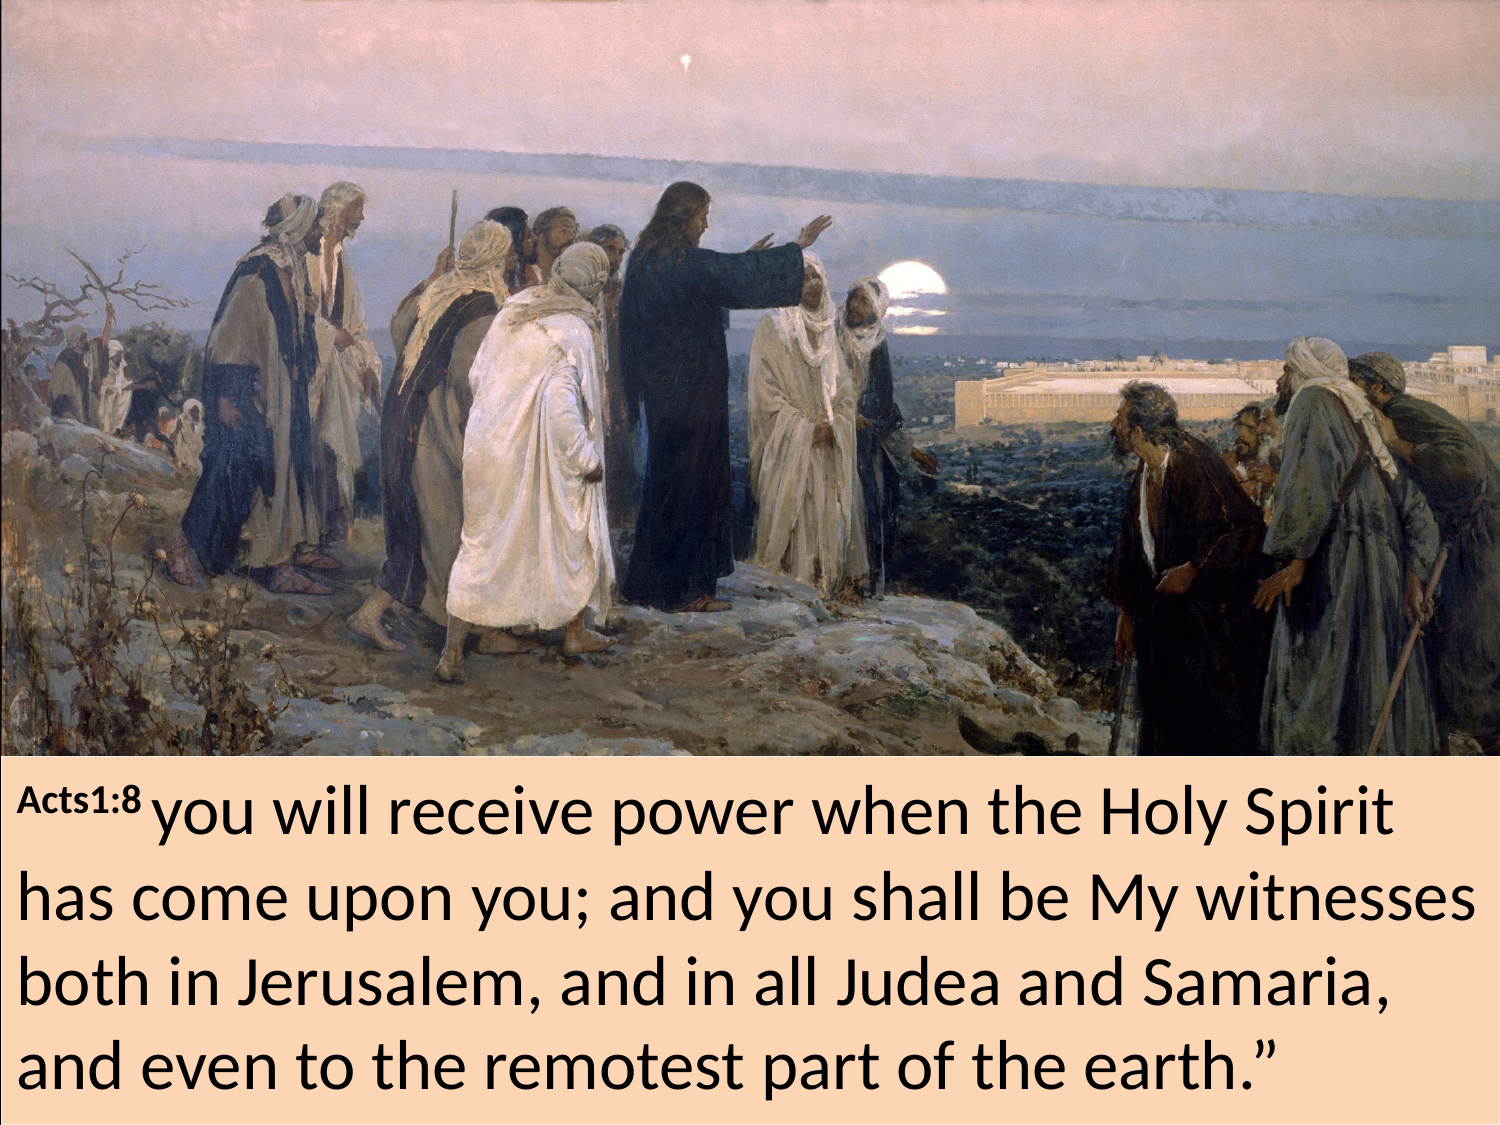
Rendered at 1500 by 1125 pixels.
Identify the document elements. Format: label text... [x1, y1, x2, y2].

text_box Acts1:8 you will receive power when the Holy Spirit has come upon you; and you shall be My witnesses both in Jerusalem, and in all Judea and Samaria, and even to the remotest part of the earth.” [1, 894, 1500, 1125]
picture [1, 0, 1500, 888]
